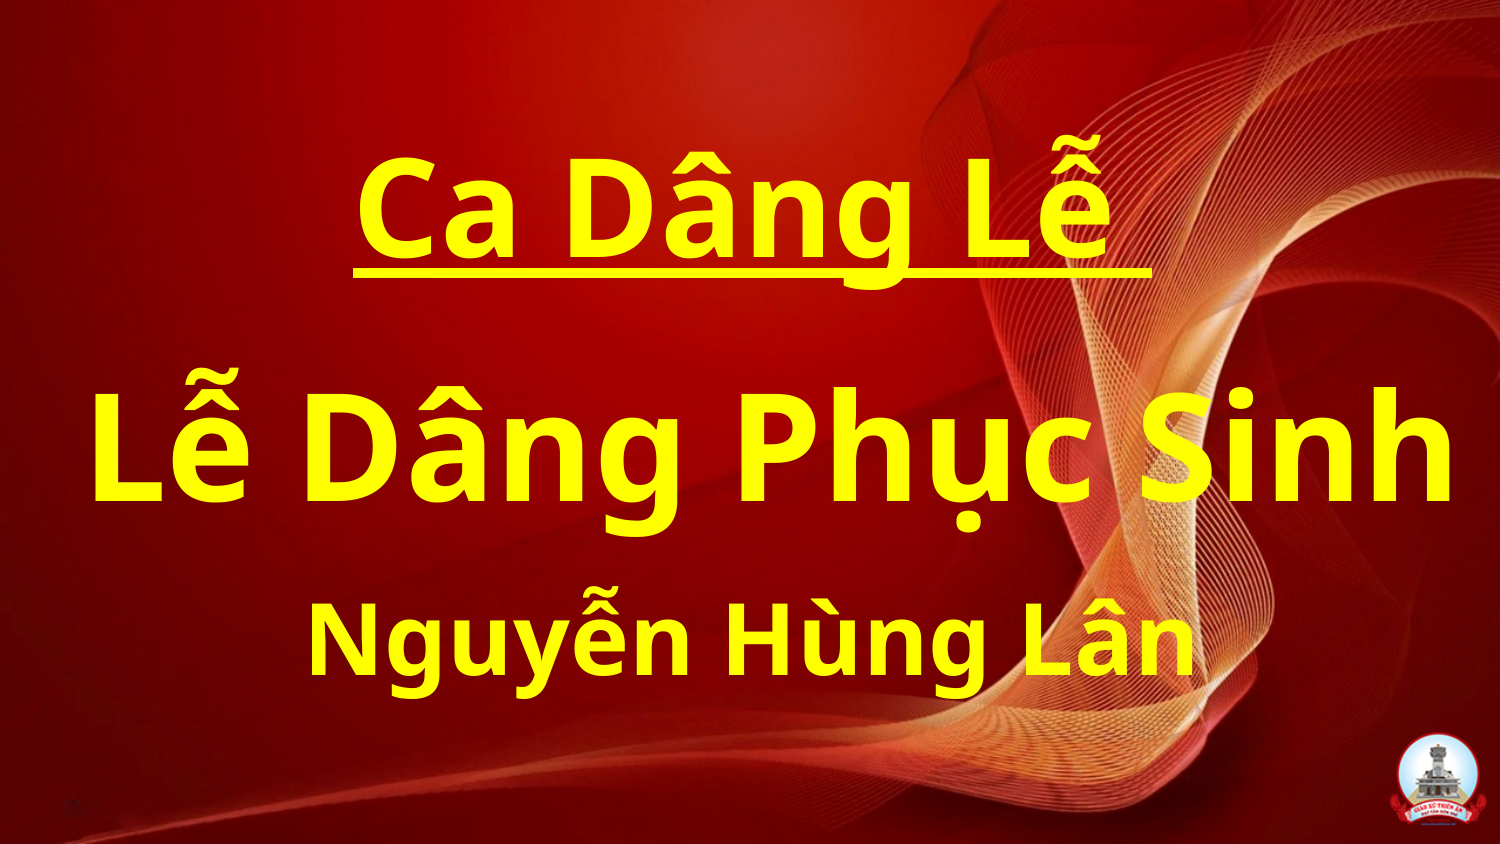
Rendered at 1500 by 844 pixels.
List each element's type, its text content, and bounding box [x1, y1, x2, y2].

list Ca Dâng Lễ Lễ Dâng Phục Sinh Nguyễn Hùng Lân [0, 0, 1500, 844]
